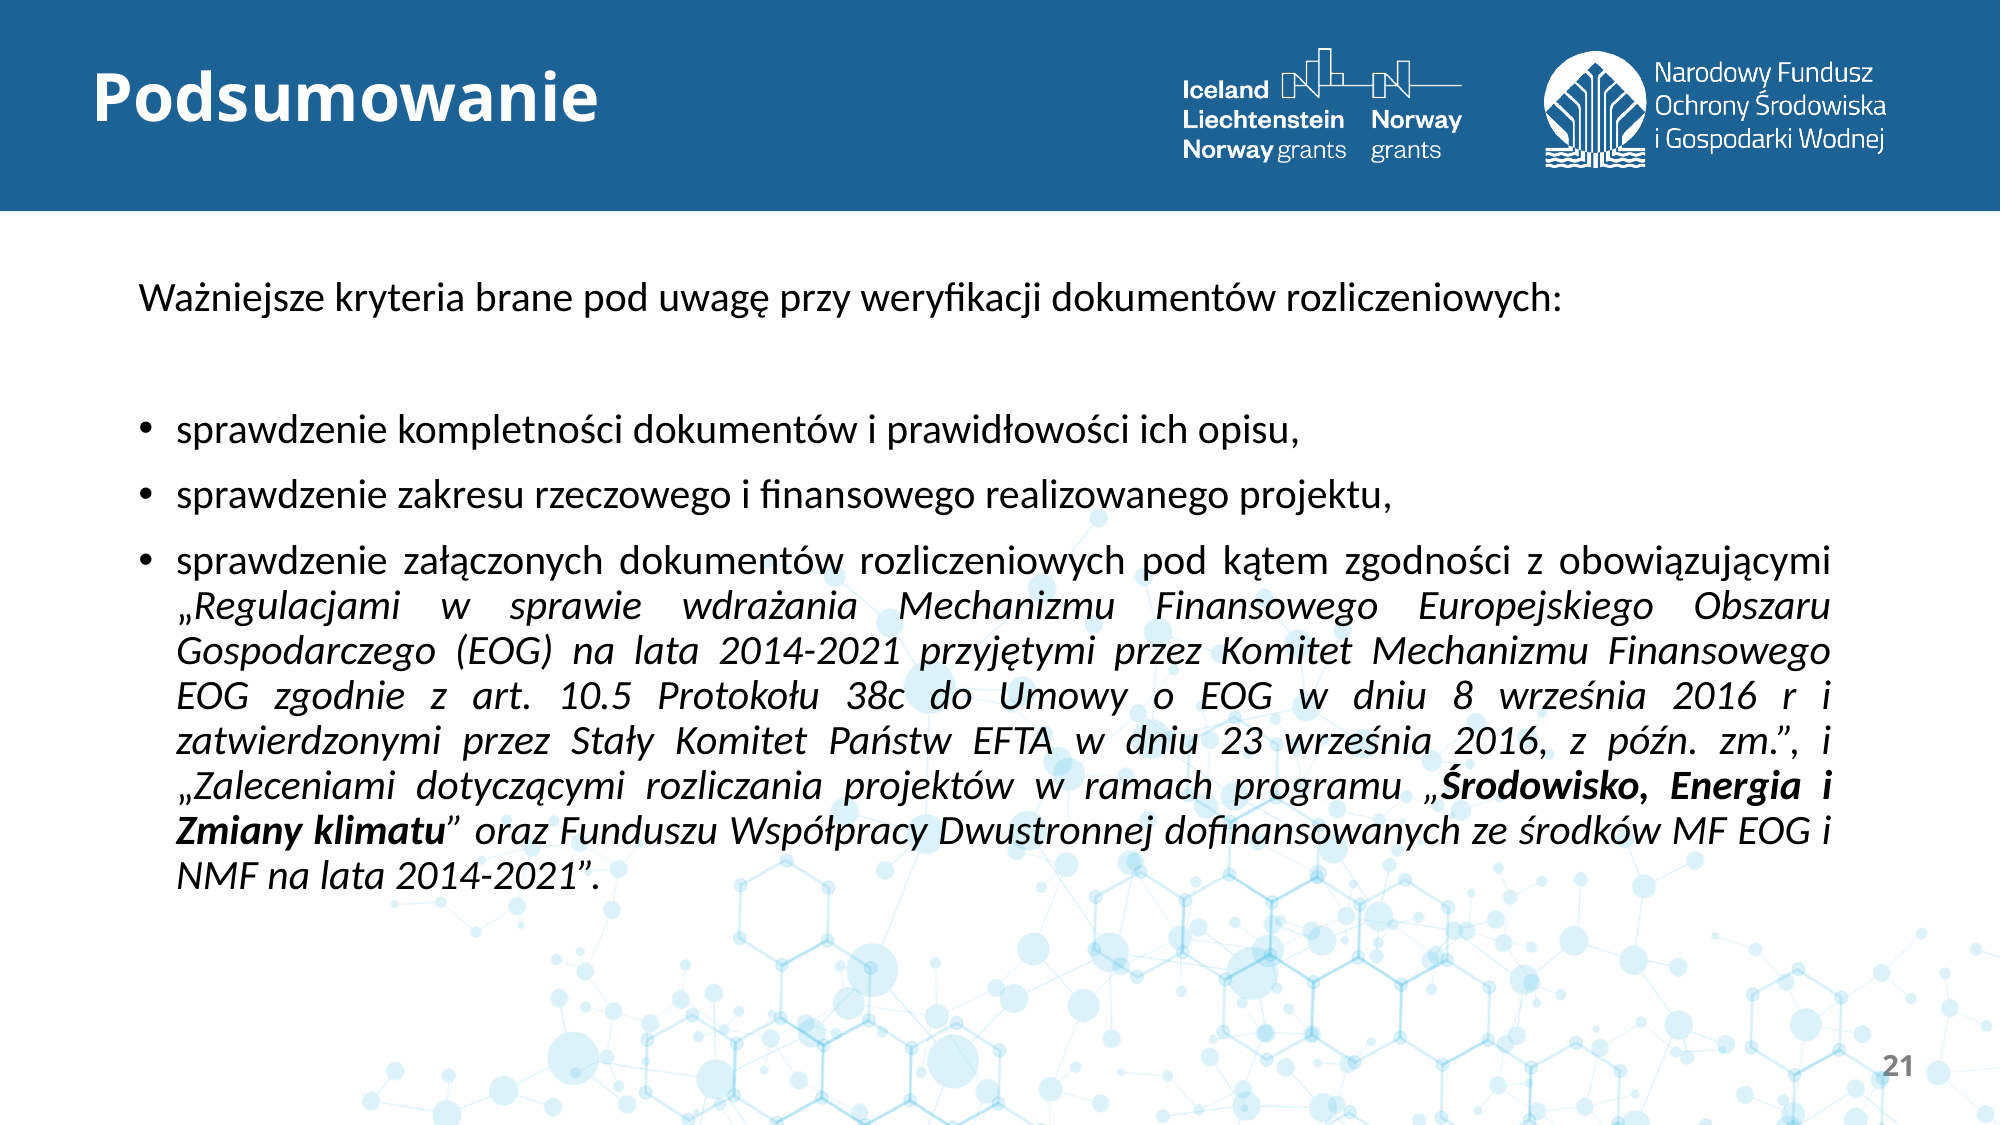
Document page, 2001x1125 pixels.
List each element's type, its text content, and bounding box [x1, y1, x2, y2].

list Ważniejsze kryteria brane pod uwagę przy weryfikacji dokumentów rozliczeniowych: sprawdzenie kompletności dokumentów i prawidłowości ich opisu, sprawdzenie zakresu rzeczowego i finansowego realizowanego projektu, sprawdzenie załączonych dokumentów rozliczeniowych pod kątem zgodności z obowiązującymi „Regulacjami w sprawie wdrażania Mechanizmu Finansowego Europejskiego Obszaru Gospodarczego (EOG) na lata 2014-2021 przyjętymi przez Komitet Mechanizmu Finansowego EOG zgodnie z art. 10.5 Protokołu 38c do Umowy o EOG w dniu 8 września 2016 r i zatwierdzonymi przez Stały Komitet Państw EFTA w dniu 23 września 2016, z późn. zm.”, i „Zaleceniami dotyczącymi rozliczania projektów w ramach programu „Środowisko, Energia i Zmiany klimatu” oraz Funduszu Współpracy Dwustronnej dofinansowanych ze środków MF EOG i NMF na lata 2014-2021”. [123, 267, 1848, 1065]
list Podsumowanie [76, 56, 1103, 198]
picture [1544, 51, 1886, 168]
text_box [0, 0, 2000, 212]
picture [362, 443, 2000, 1125]
picture [1184, 48, 1462, 163]
